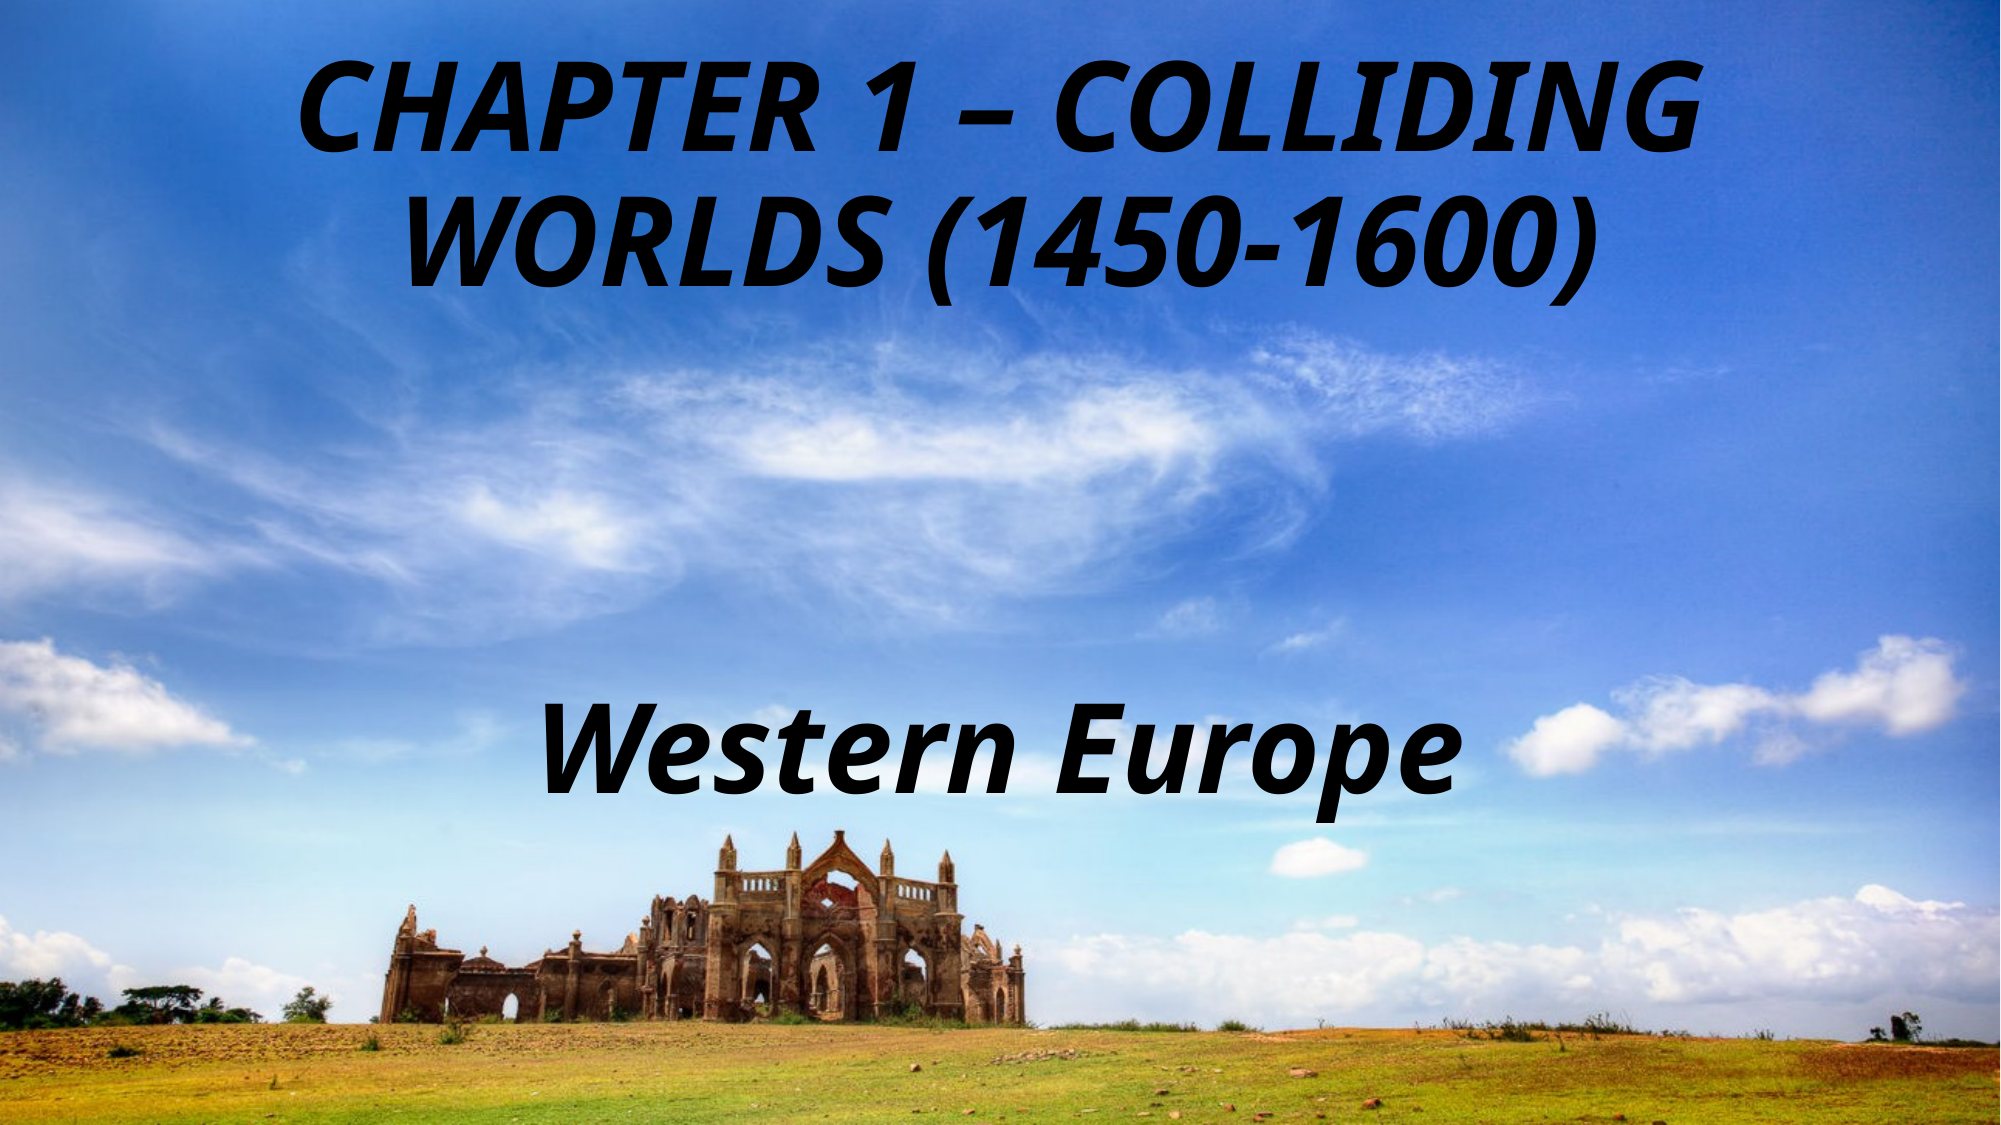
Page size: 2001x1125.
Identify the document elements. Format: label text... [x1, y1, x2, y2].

text_box Western Europe [110, 676, 1890, 829]
picture [0, 0, 2001, 1125]
title CHAPTER 1 – COLLIDING WORLDS (1450-1600) [49, 0, 1951, 321]
